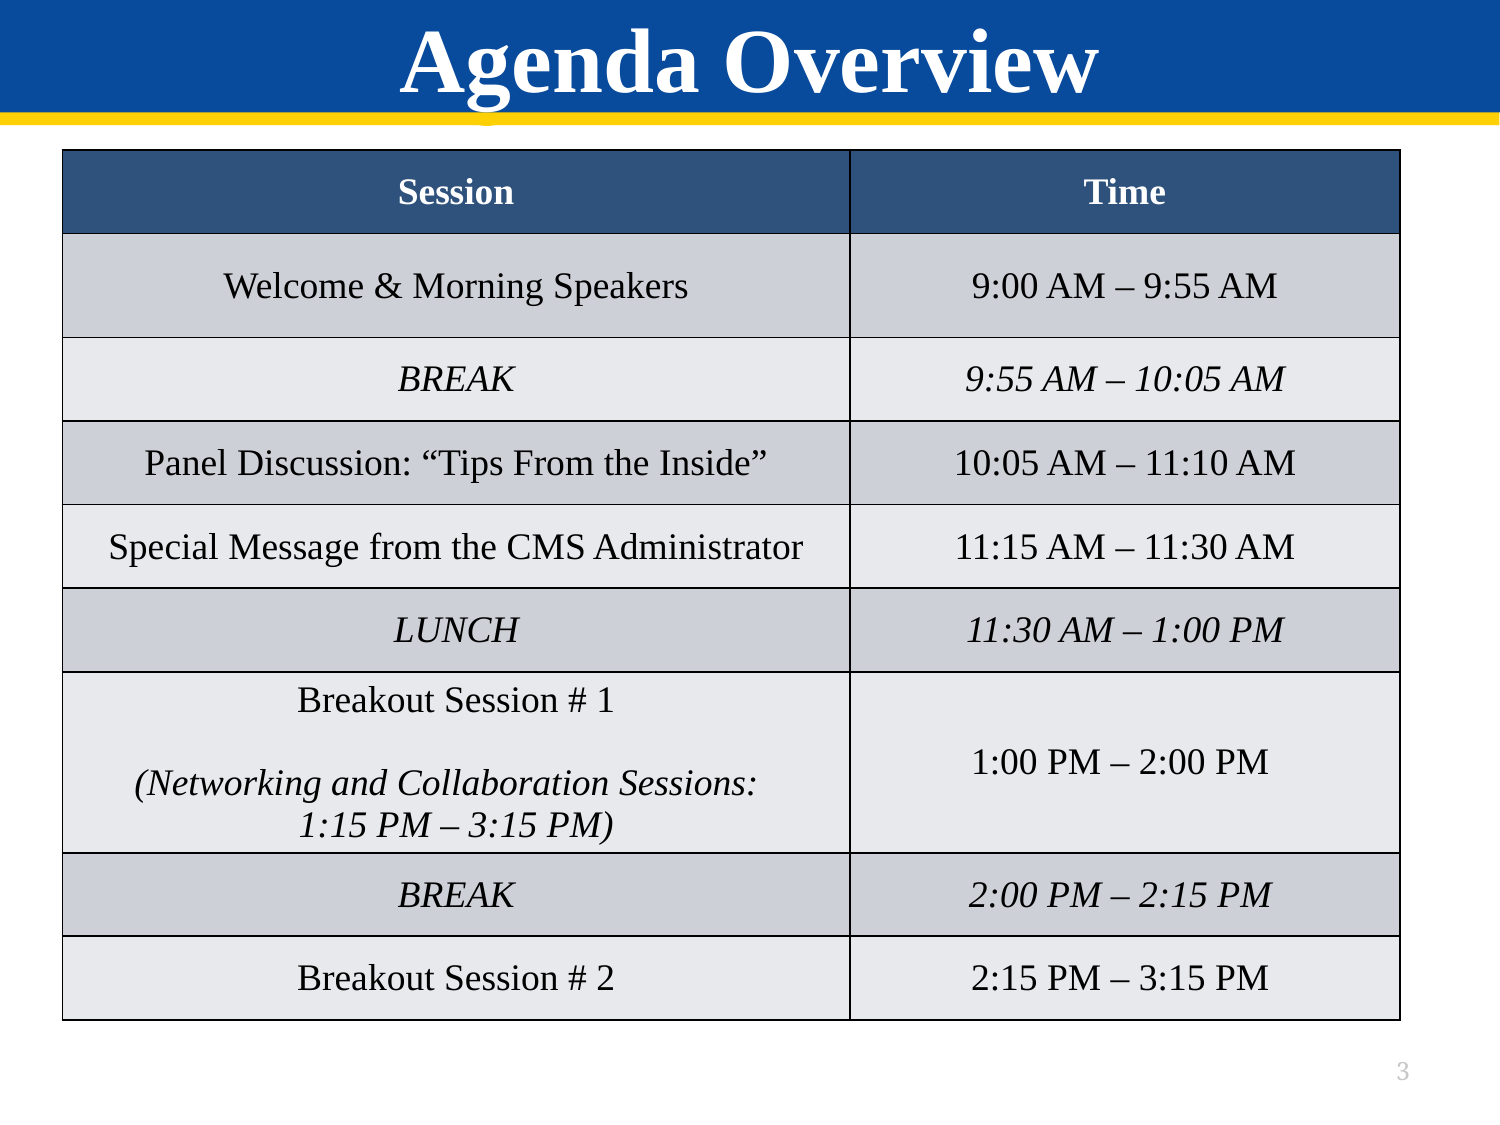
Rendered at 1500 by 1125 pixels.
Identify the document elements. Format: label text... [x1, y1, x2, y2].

table_cell 2:00 PM – 2:15 PM [851, 854, 1399, 935]
table_header Time [851, 151, 1399, 233]
table_cell 1:00 PM – 2:00 PM [851, 673, 1399, 852]
table_cell Special Message from the CMS Administrator [63, 505, 849, 587]
table_cell 11:15 AM – 11:30 AM [851, 505, 1399, 587]
table_cell LUNCH [63, 589, 849, 671]
table_cell Breakout Session # 1 (Networking and Collaboration Sessions: 1:15 PM – 3:15 PM) [63, 673, 849, 852]
slide_number 3 [1074, 1042, 1425, 1103]
table_header Session [63, 151, 849, 233]
table_cell Breakout Session # 2 [63, 937, 849, 1019]
table_cell 11:30 AM – 1:00 PM [851, 589, 1399, 671]
table_cell BREAK [63, 338, 849, 420]
table_cell 10:05 AM – 11:10 AM [851, 422, 1399, 504]
table_cell Panel Discussion: “Tips From the Inside” [63, 422, 849, 504]
table_cell 9:55 AM – 10:05 AM [851, 338, 1399, 420]
table_cell 9:00 AM – 9:55 AM [851, 234, 1399, 337]
title Agenda Overview [0, 0, 1500, 113]
table_cell BREAK [63, 854, 849, 935]
table_cell 2:15 PM – 3:15 PM [851, 937, 1399, 1019]
table_cell Welcome & Morning Speakers [63, 234, 849, 337]
